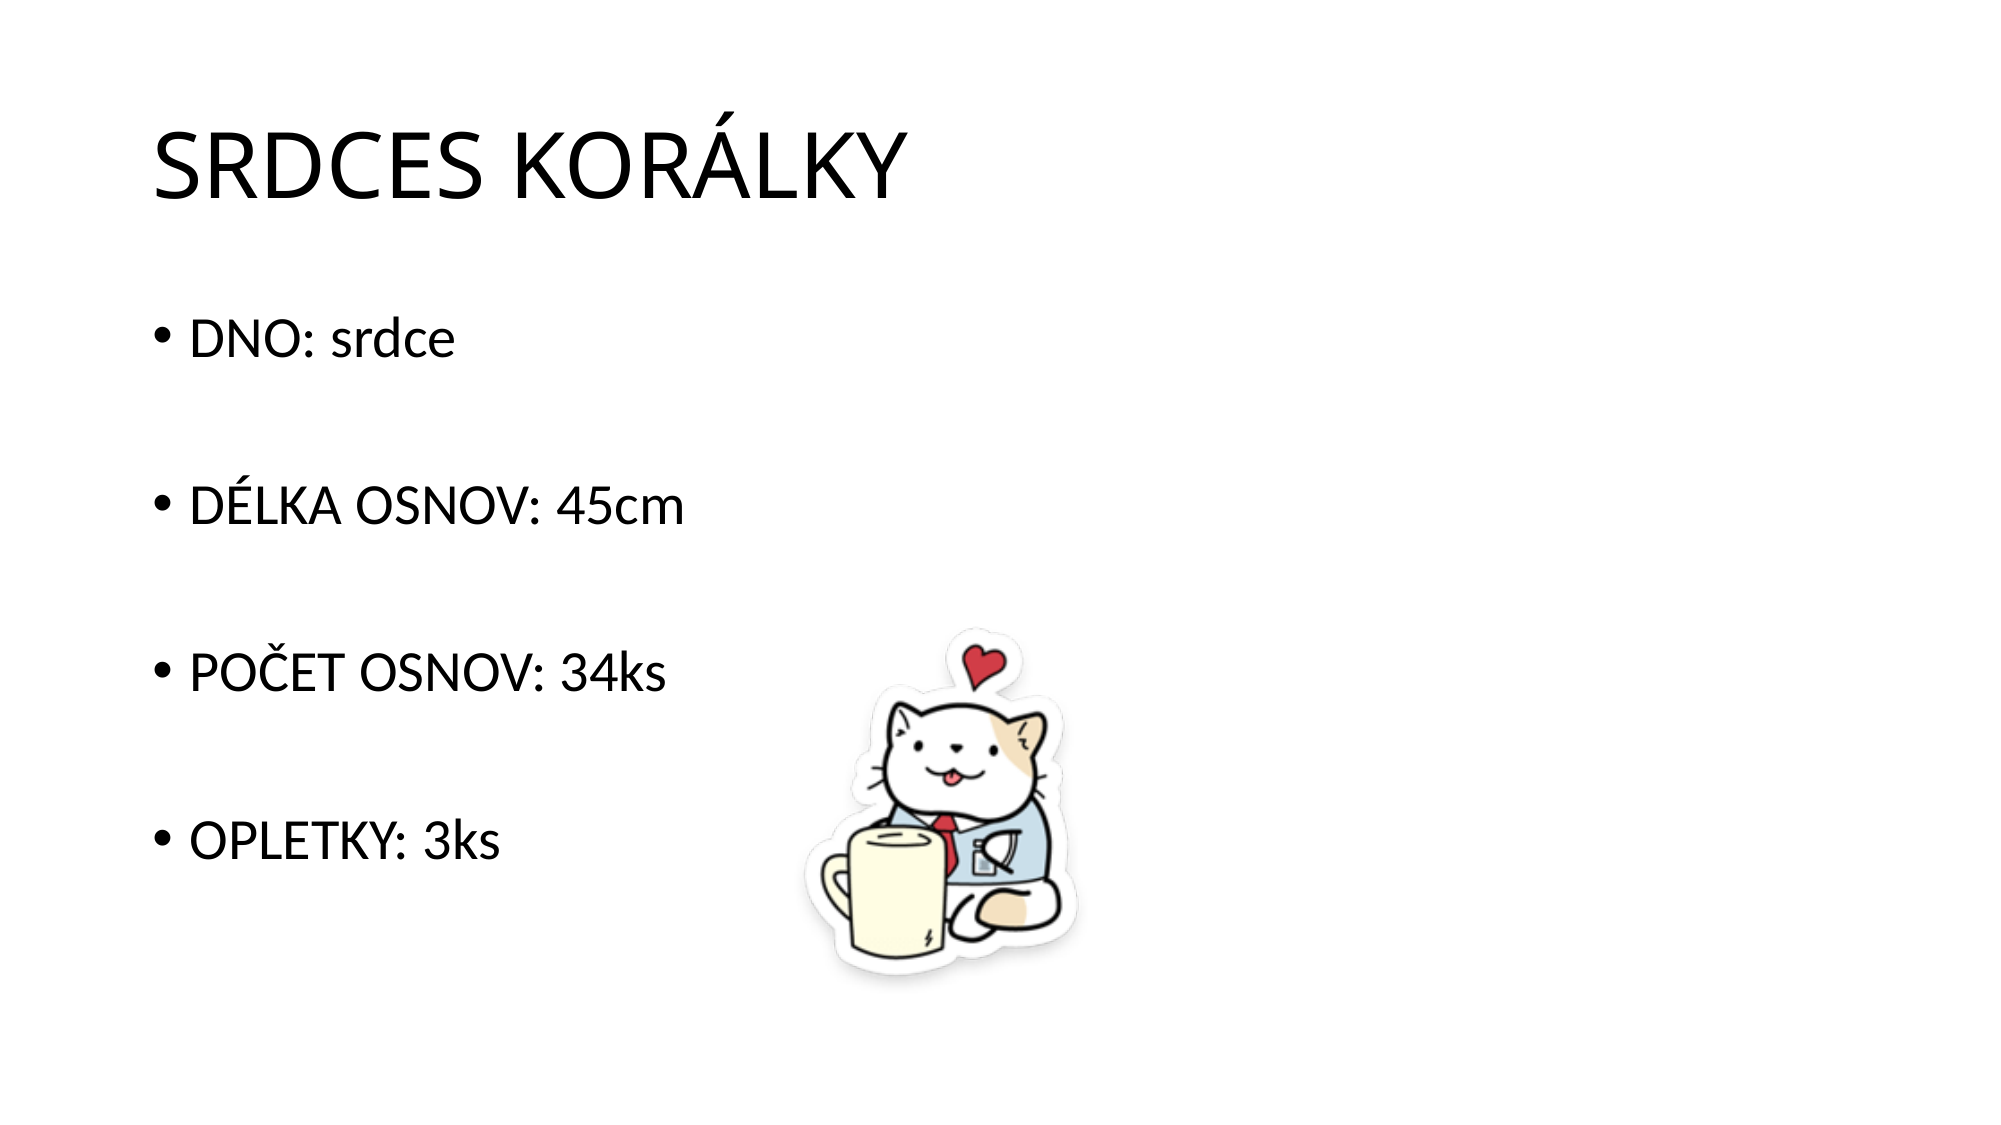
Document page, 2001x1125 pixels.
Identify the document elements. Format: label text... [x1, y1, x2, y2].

picture [742, 597, 1172, 1028]
title SRDCES KORÁLKY [137, 59, 1863, 278]
list DNO: srdce DÉLKA OSNOV: 45cm POČET OSNOV: 34ks OPLETKY: 3ks [137, 299, 1863, 1014]
